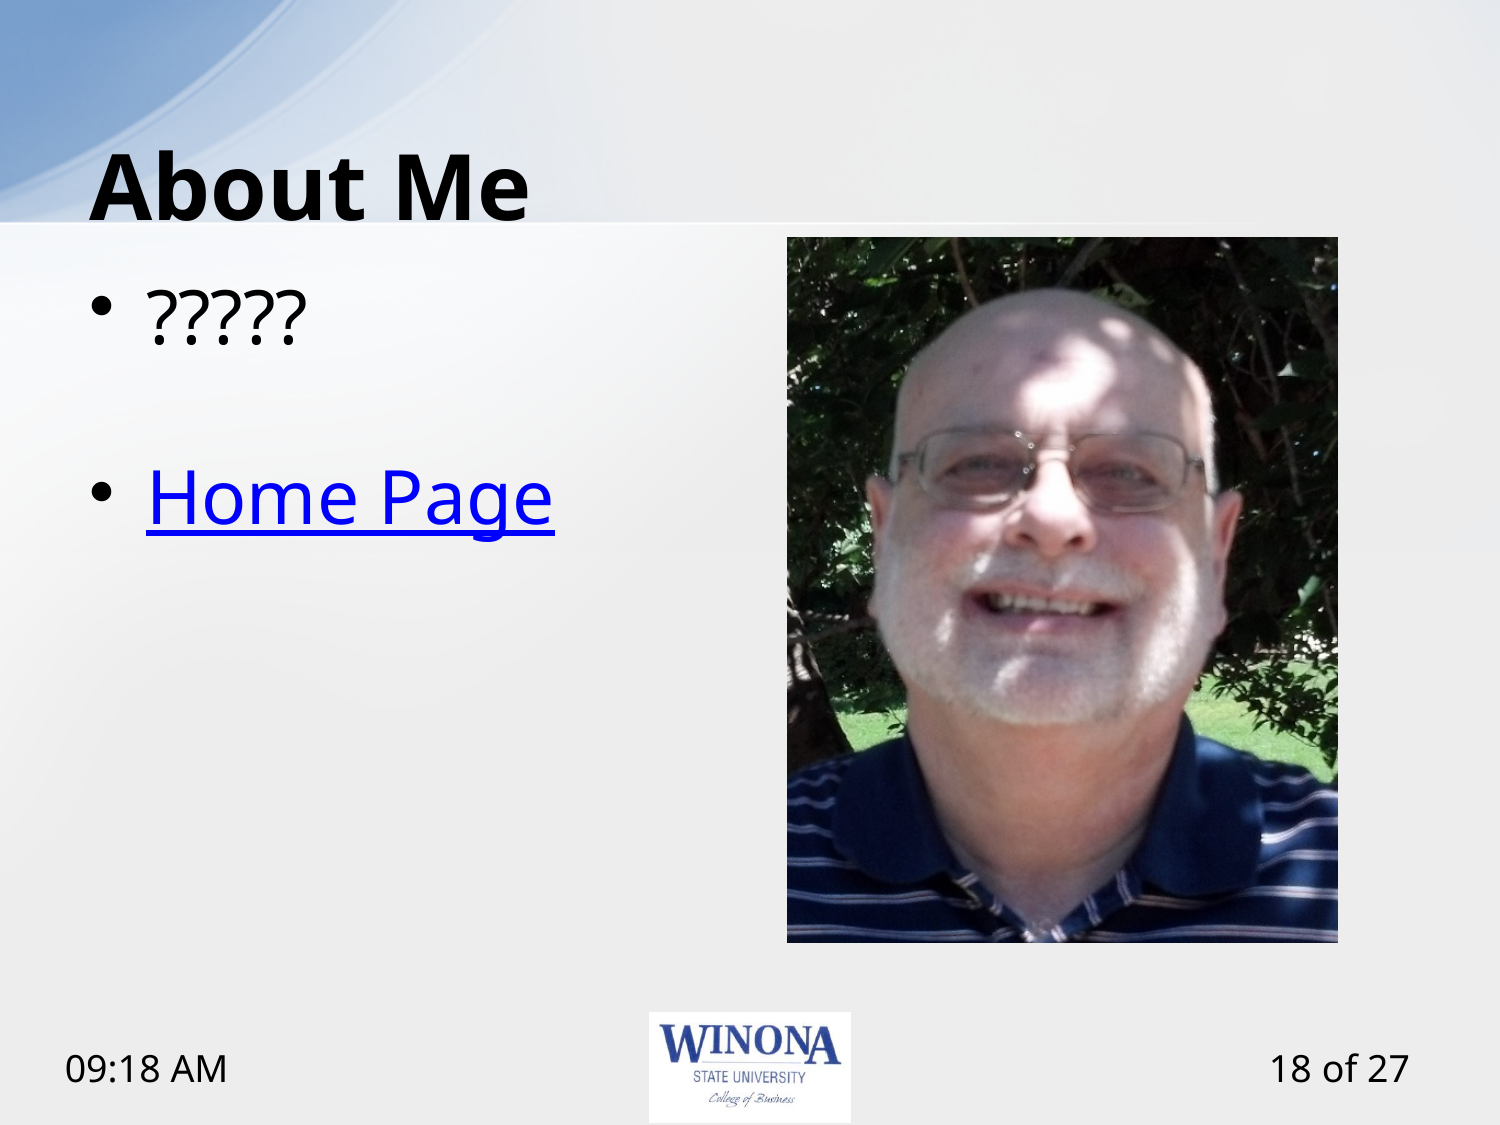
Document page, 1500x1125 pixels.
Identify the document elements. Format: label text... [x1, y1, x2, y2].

title About Me [75, 58, 1425, 247]
picture [0, 0, 1500, 1125]
list ????? Home Page [75, 262, 1425, 1005]
